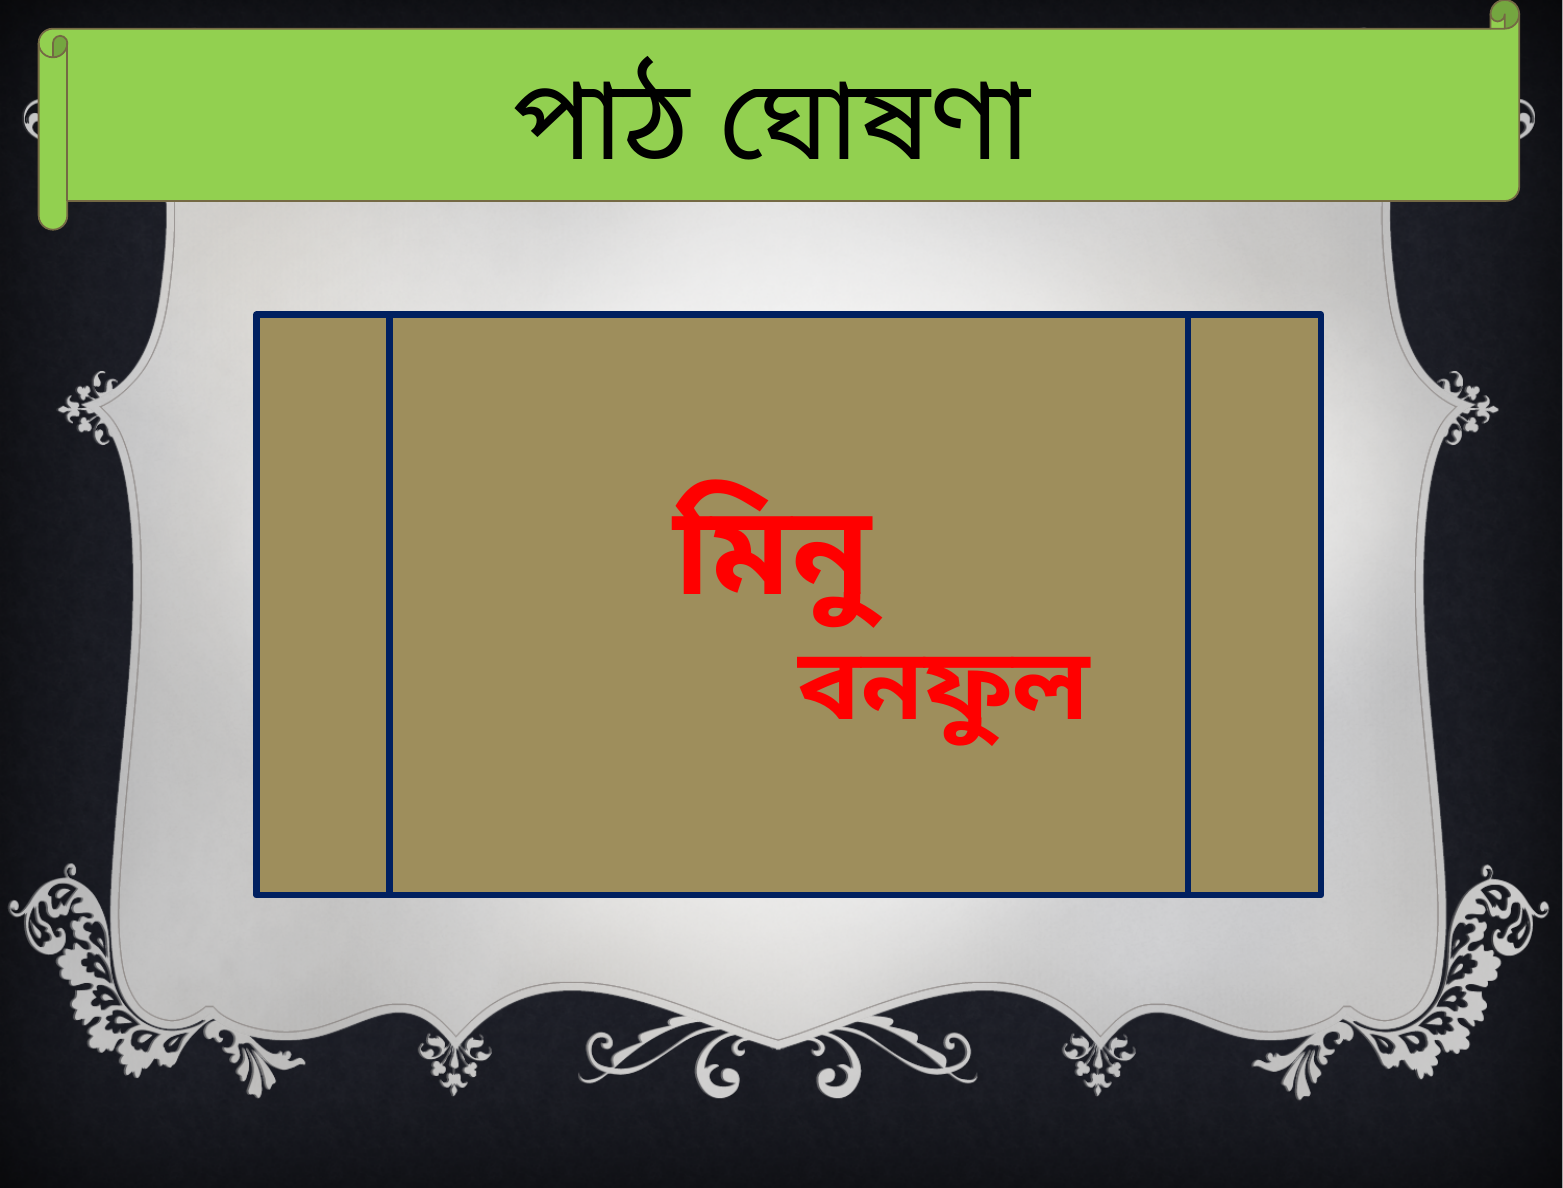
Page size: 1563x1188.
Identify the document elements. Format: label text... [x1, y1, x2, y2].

text_box পাঠ ঘোষণা [37, 0, 1521, 231]
picture [0, 0, 1563, 1188]
text_box মিনু বনফুল [256, 314, 1322, 896]
